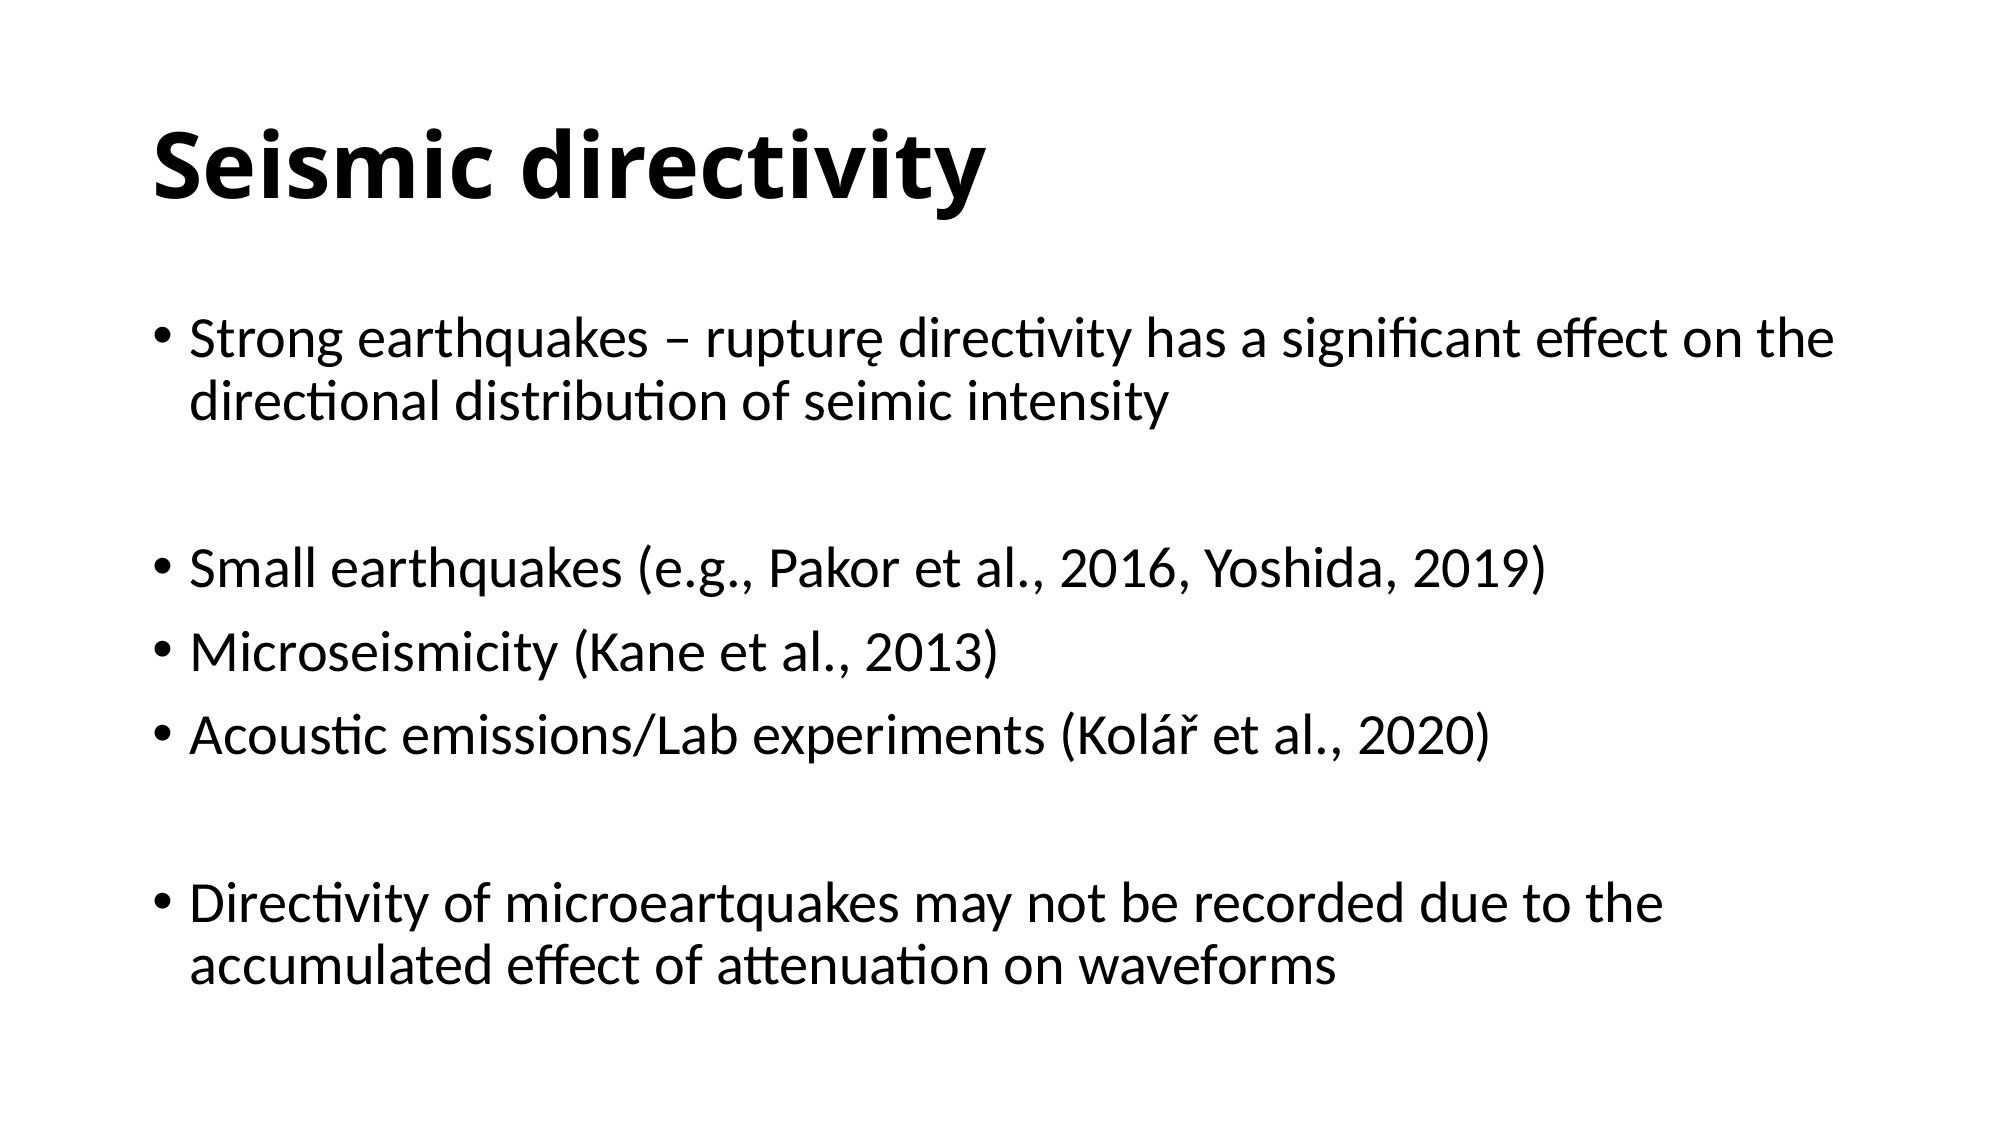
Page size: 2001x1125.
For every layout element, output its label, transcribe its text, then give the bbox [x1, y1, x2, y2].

title Seismic directivity [137, 59, 1863, 278]
list Strong earthquakes – rupturę directivity has a significant effect on the directional distribution of seimic intensity Small earthquakes (e.g., Pakor et al., 2016, Yoshida, 2019) Microseismicity (Kane et al., 2013) Acoustic emissions/Lab experiments (Kolář et al., 2020) Directivity of microeartquakes may not be recorded due to the accumulated effect of attenuation on waveforms [137, 299, 1913, 1014]
